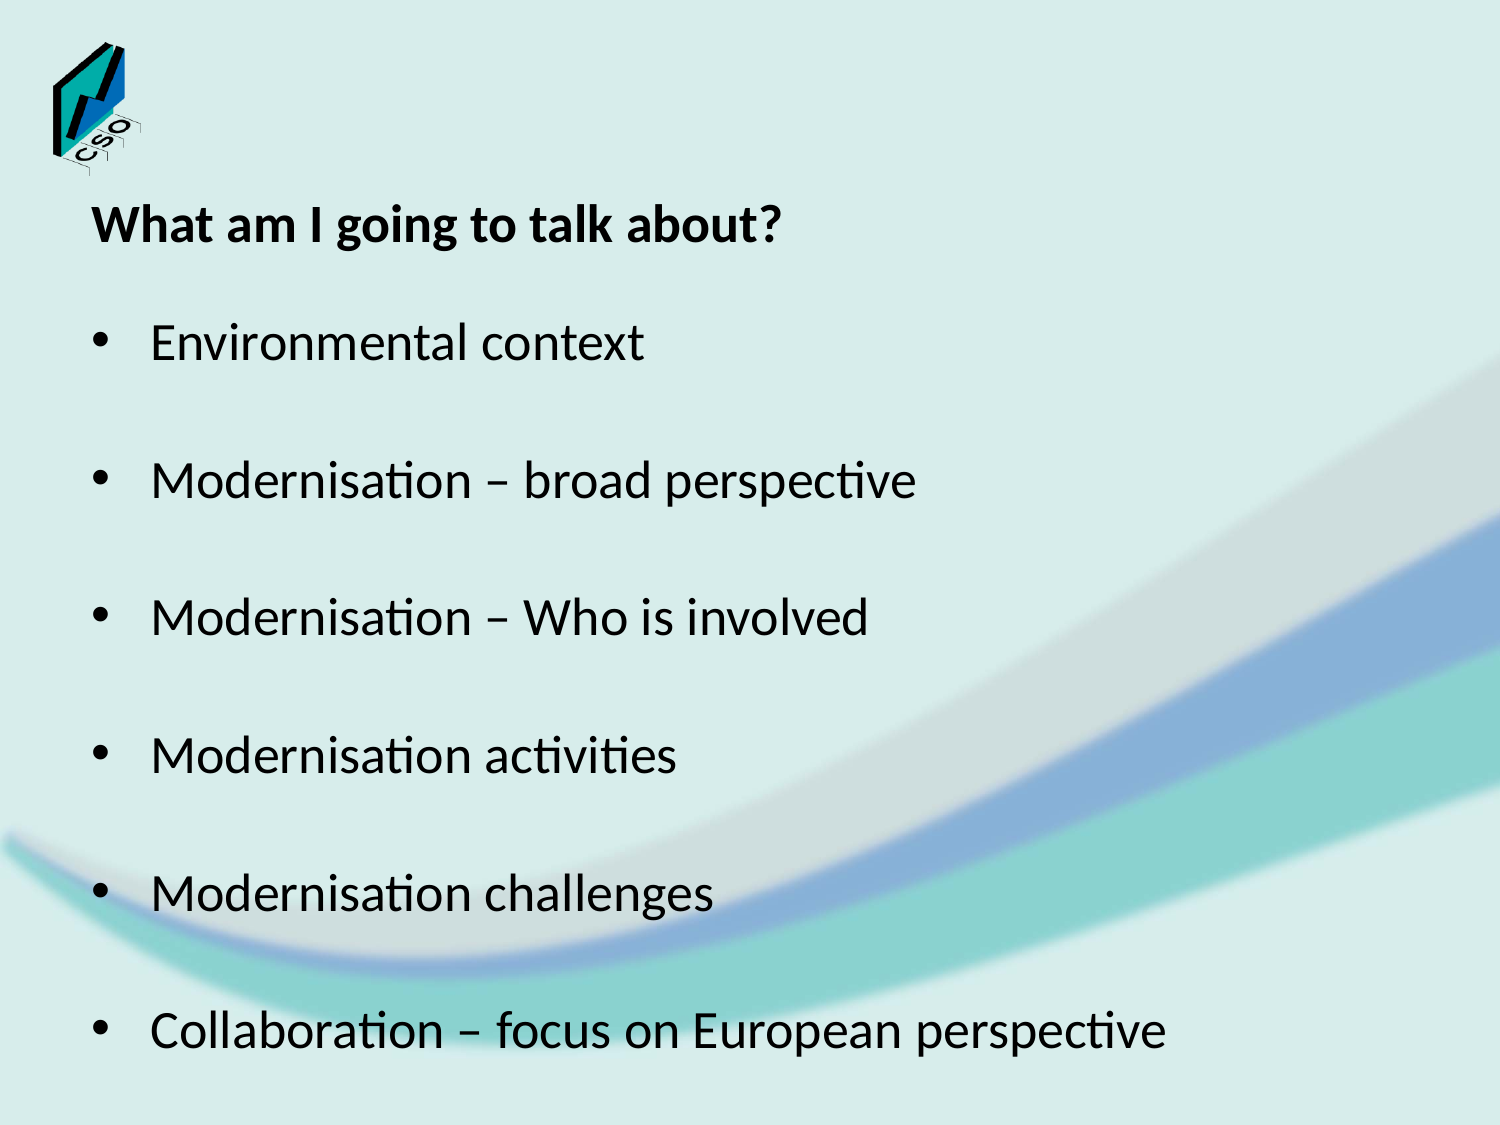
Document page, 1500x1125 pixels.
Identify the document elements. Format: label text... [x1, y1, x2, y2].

title [76, 113, 1427, 149]
picture [0, 0, 1500, 1125]
list What am I going to talk about? Environmental context Modernisation – broad perspective Modernisation – Who is involved Modernisation activities Modernisation challenges Collaboration – focus on European perspective [76, 149, 1427, 1071]
